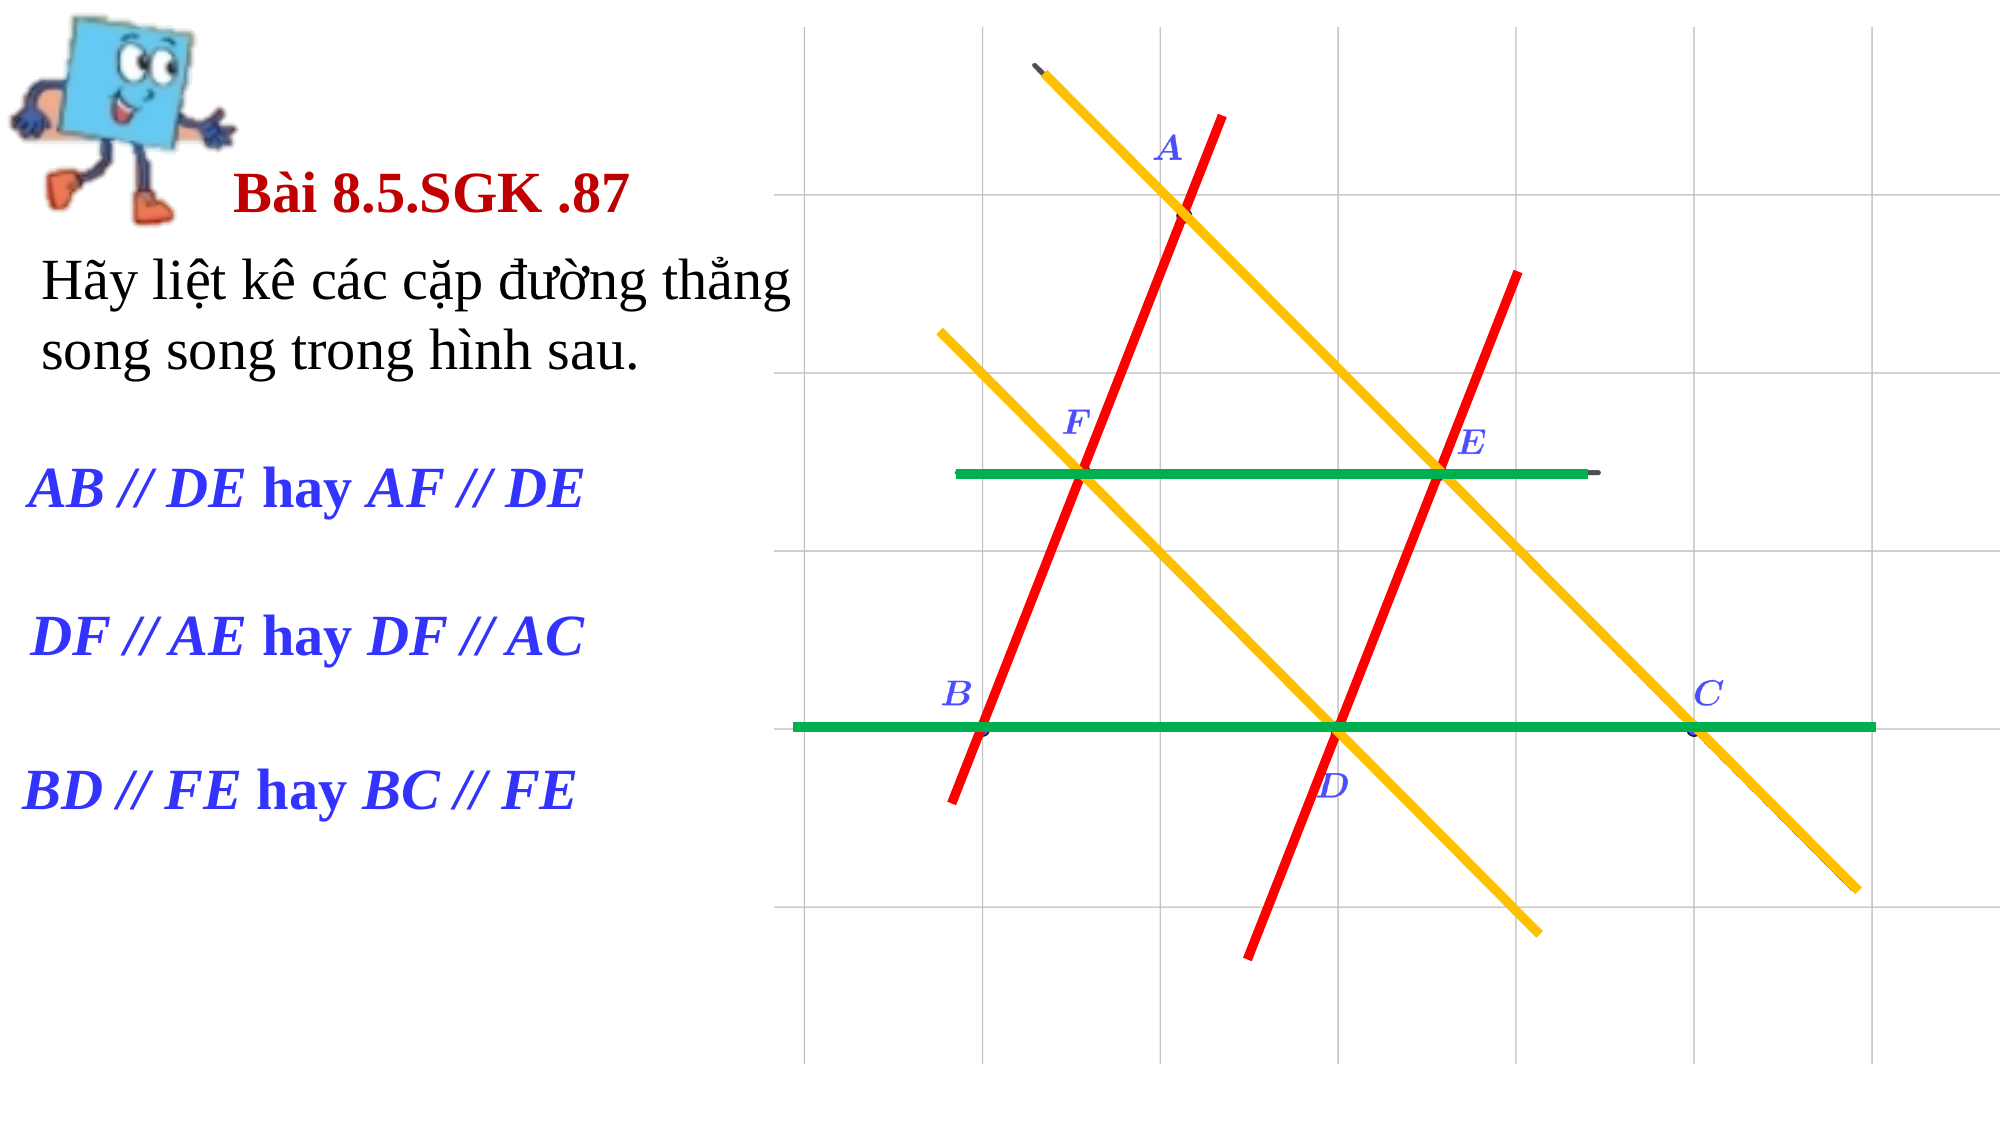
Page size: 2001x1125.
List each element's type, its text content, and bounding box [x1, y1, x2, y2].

picture [0, 0, 306, 259]
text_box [951, 115, 1043, 330]
text_box Hãy liệt kê các cặp đường thẳng song song trong hình sau. [26, 233, 774, 389]
text_box BD // FE hay BC // FE [7, 744, 631, 829]
picture [774, 27, 2000, 1064]
text_box DF // AE hay DF // AC [16, 589, 639, 675]
text_box Bài 8.5.SGK .87 [306, 147, 685, 232]
text_box AB // DE hay AF // DE [13, 442, 701, 527]
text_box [939, 728, 1540, 935]
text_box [1247, 935, 1519, 960]
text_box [1043, 73, 1859, 726]
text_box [939, 330, 1043, 726]
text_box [1043, 728, 1859, 891]
